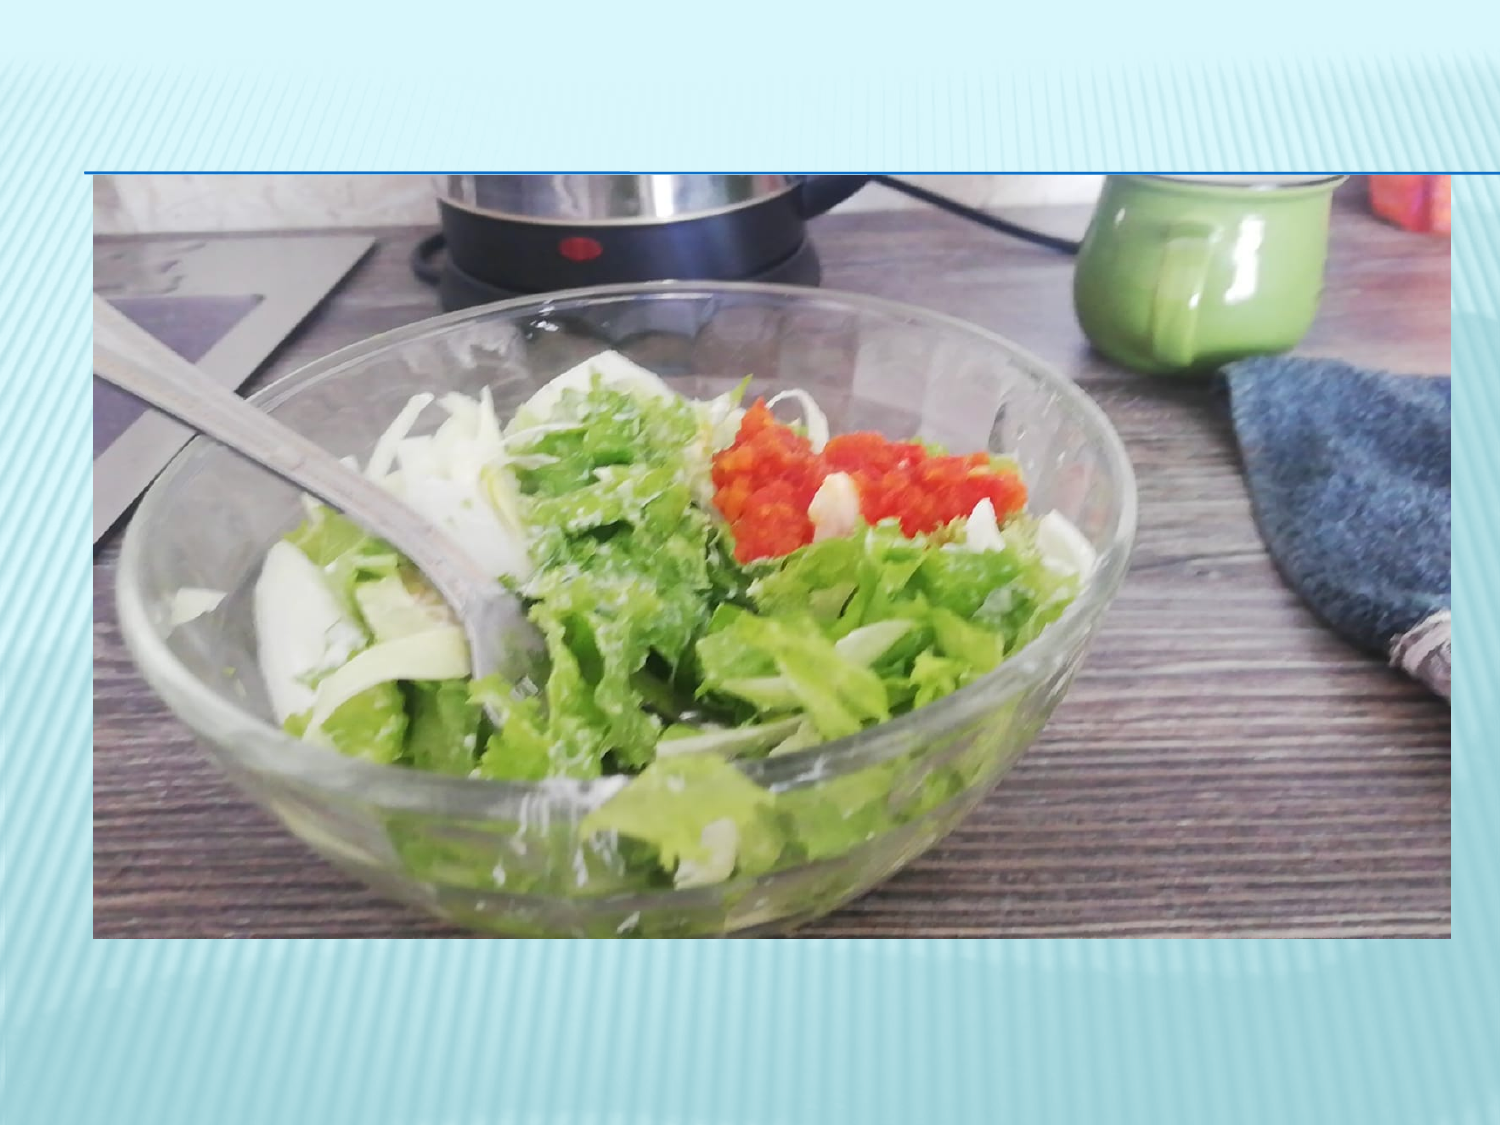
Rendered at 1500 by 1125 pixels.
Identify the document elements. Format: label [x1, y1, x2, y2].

list [93, 175, 1452, 940]
